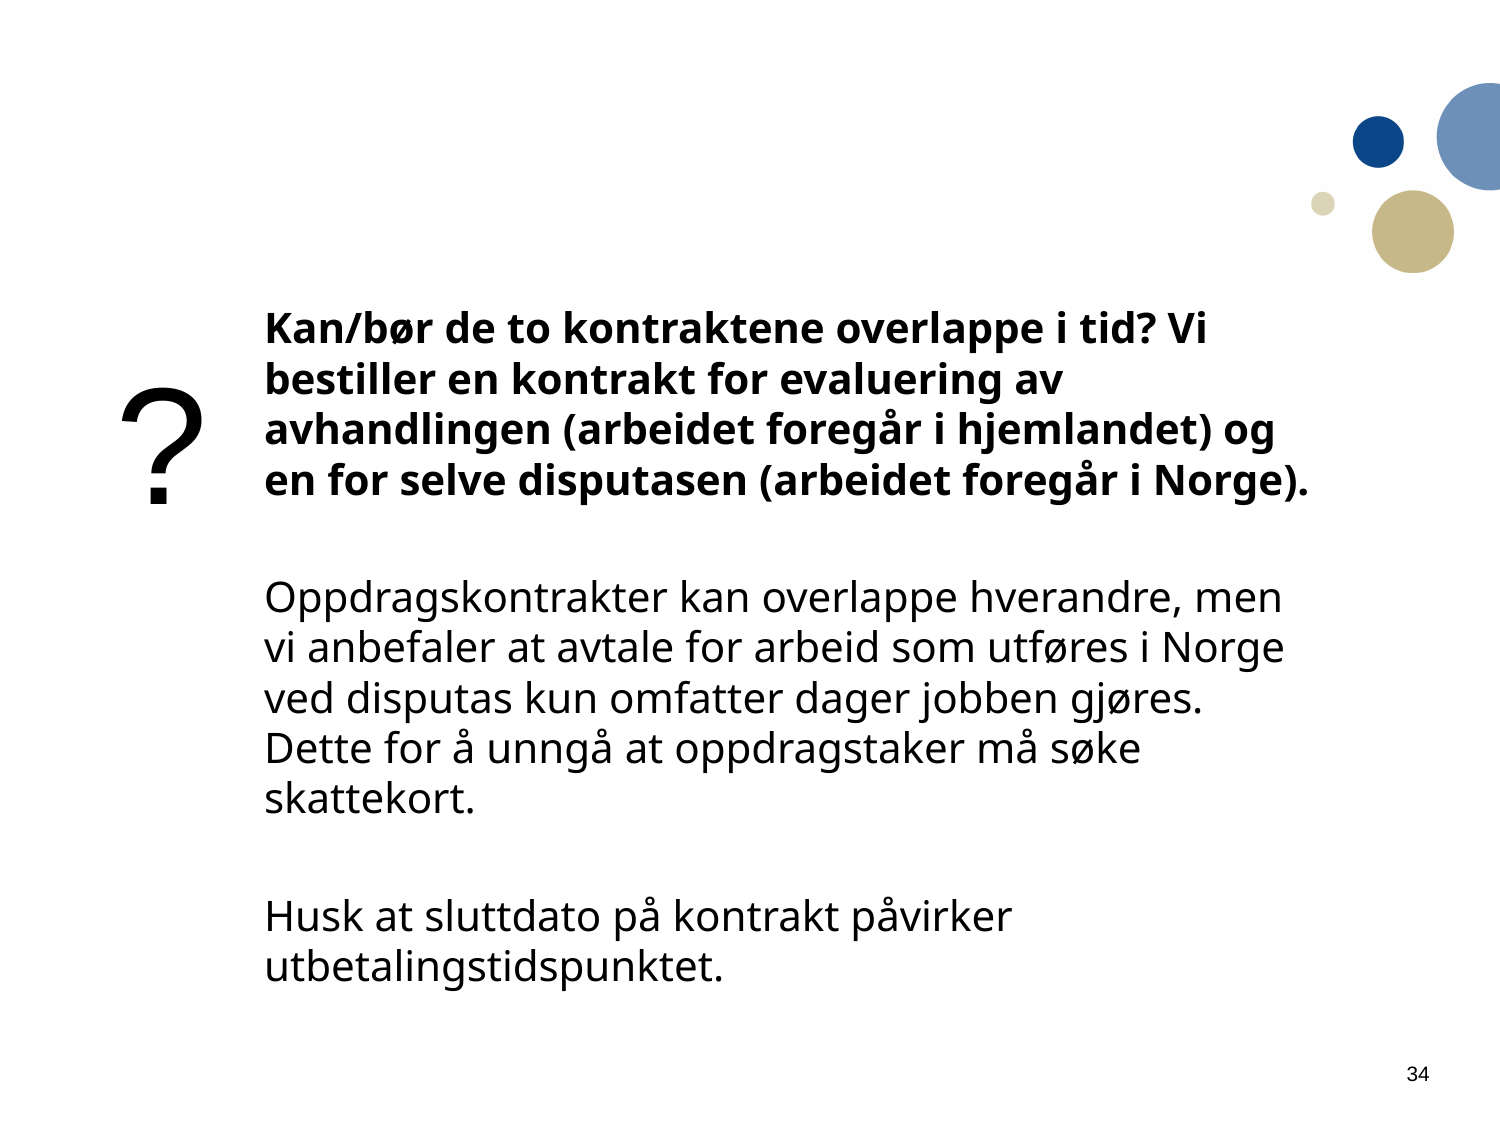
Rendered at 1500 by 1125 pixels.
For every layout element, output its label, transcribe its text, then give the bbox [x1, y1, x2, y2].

text_box ? [101, 330, 241, 546]
picture [1311, 83, 1500, 273]
text_box Kan/bør de to kontraktene overlappe i tid? Vi bestiller en kontrakt for evaluering av avhandlingen (arbeidet foregår i hjemlandet) og en for selve disputasen (arbeidet foregår i Norge). Oppdragskontrakter kan overlappe hverandre, men vi anbefaler at avtale for arbeid som utføres i Norge ved disputas kun omfatter dager jobben gjøres. Dette for å unngå at oppdragstaker må søke skattekort. Husk at sluttdato på kontrakt påvirker utbetalingstidspunktet. [249, 294, 1330, 1054]
